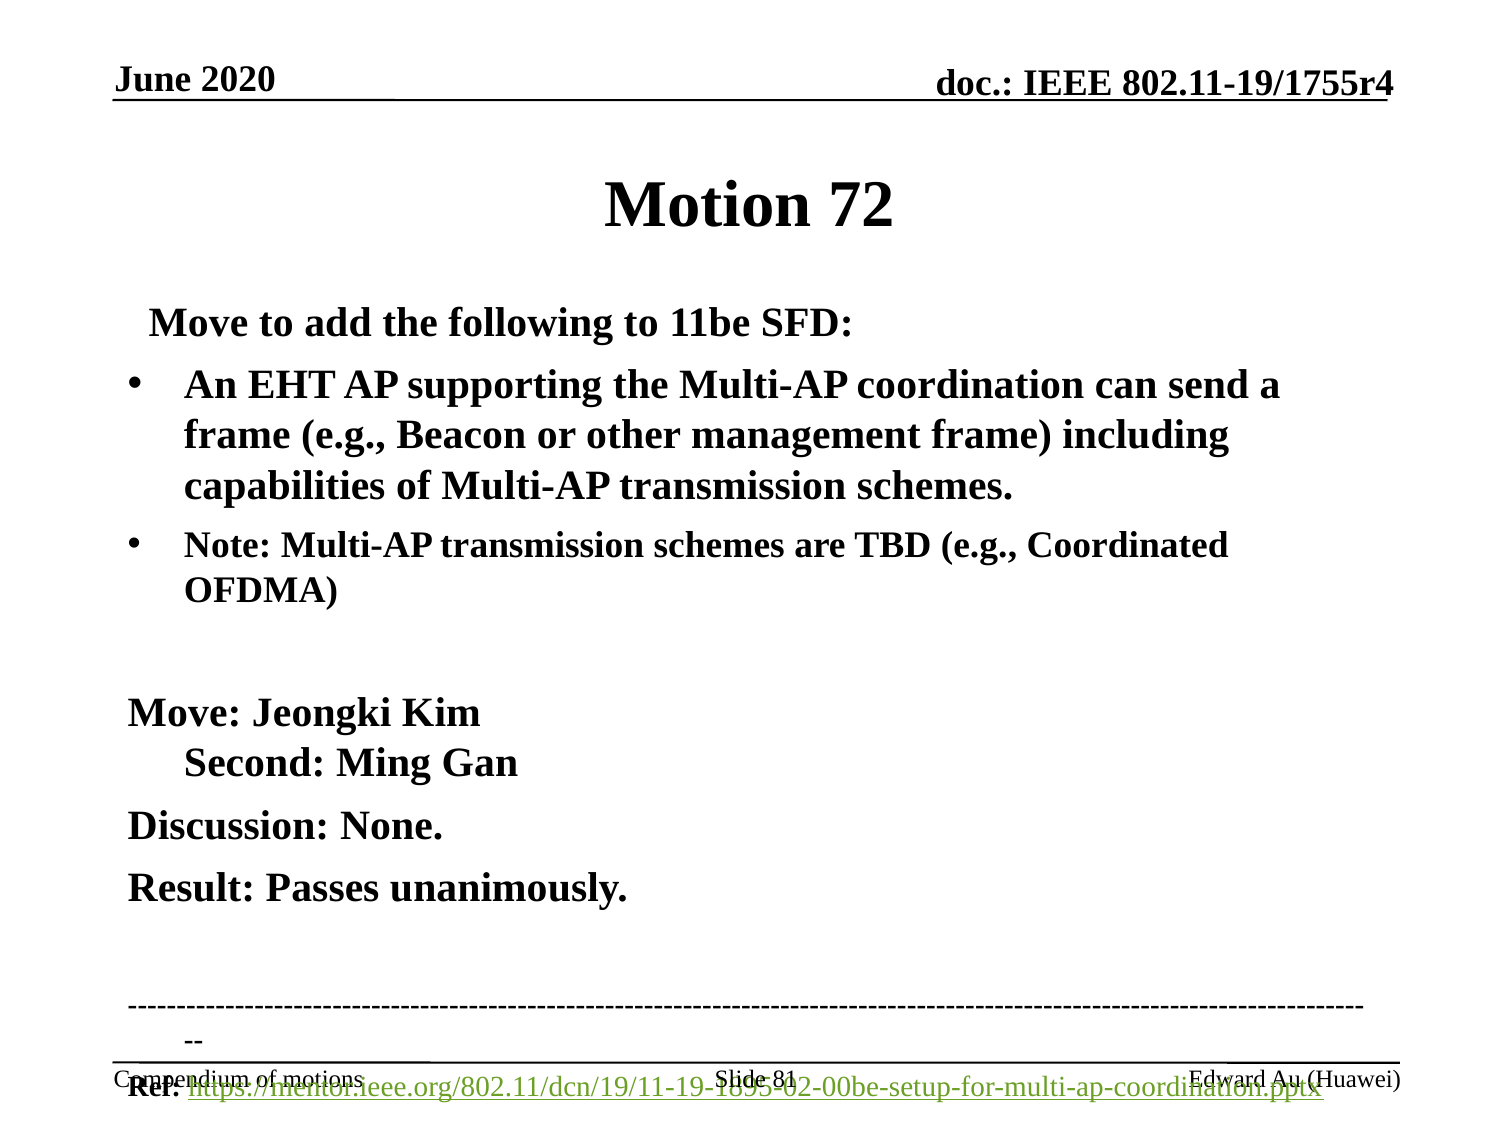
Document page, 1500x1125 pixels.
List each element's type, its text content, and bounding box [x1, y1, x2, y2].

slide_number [114, 54, 423, 100]
slide_number Slide 81 [712, 1061, 800, 1123]
title Motion 72 [112, 112, 1388, 286]
footer Edward Au (Huawei) [878, 1061, 1402, 1093]
list Move to add the following to 11be SFD: An EHT AP supporting the Multi-AP coordination can send a frame (e.g., Beacon or other management frame) including capabilities of Multi-AP transmission schemes. Note: Multi-AP transmission schemes are TBD (e.g., Coordinated OFDMA) Move: Jeongki Kim Second: Ming Gan Discussion: None. Result: Passes unanimously. --------------------------------------------------------------------------------------------------------------------------------- Ref: https://mentor.ieee.org/802.11/dcn/19/11-19-1895-02-00be-setup-for-multi-ap-coordination.pptx [112, 286, 1388, 1071]
